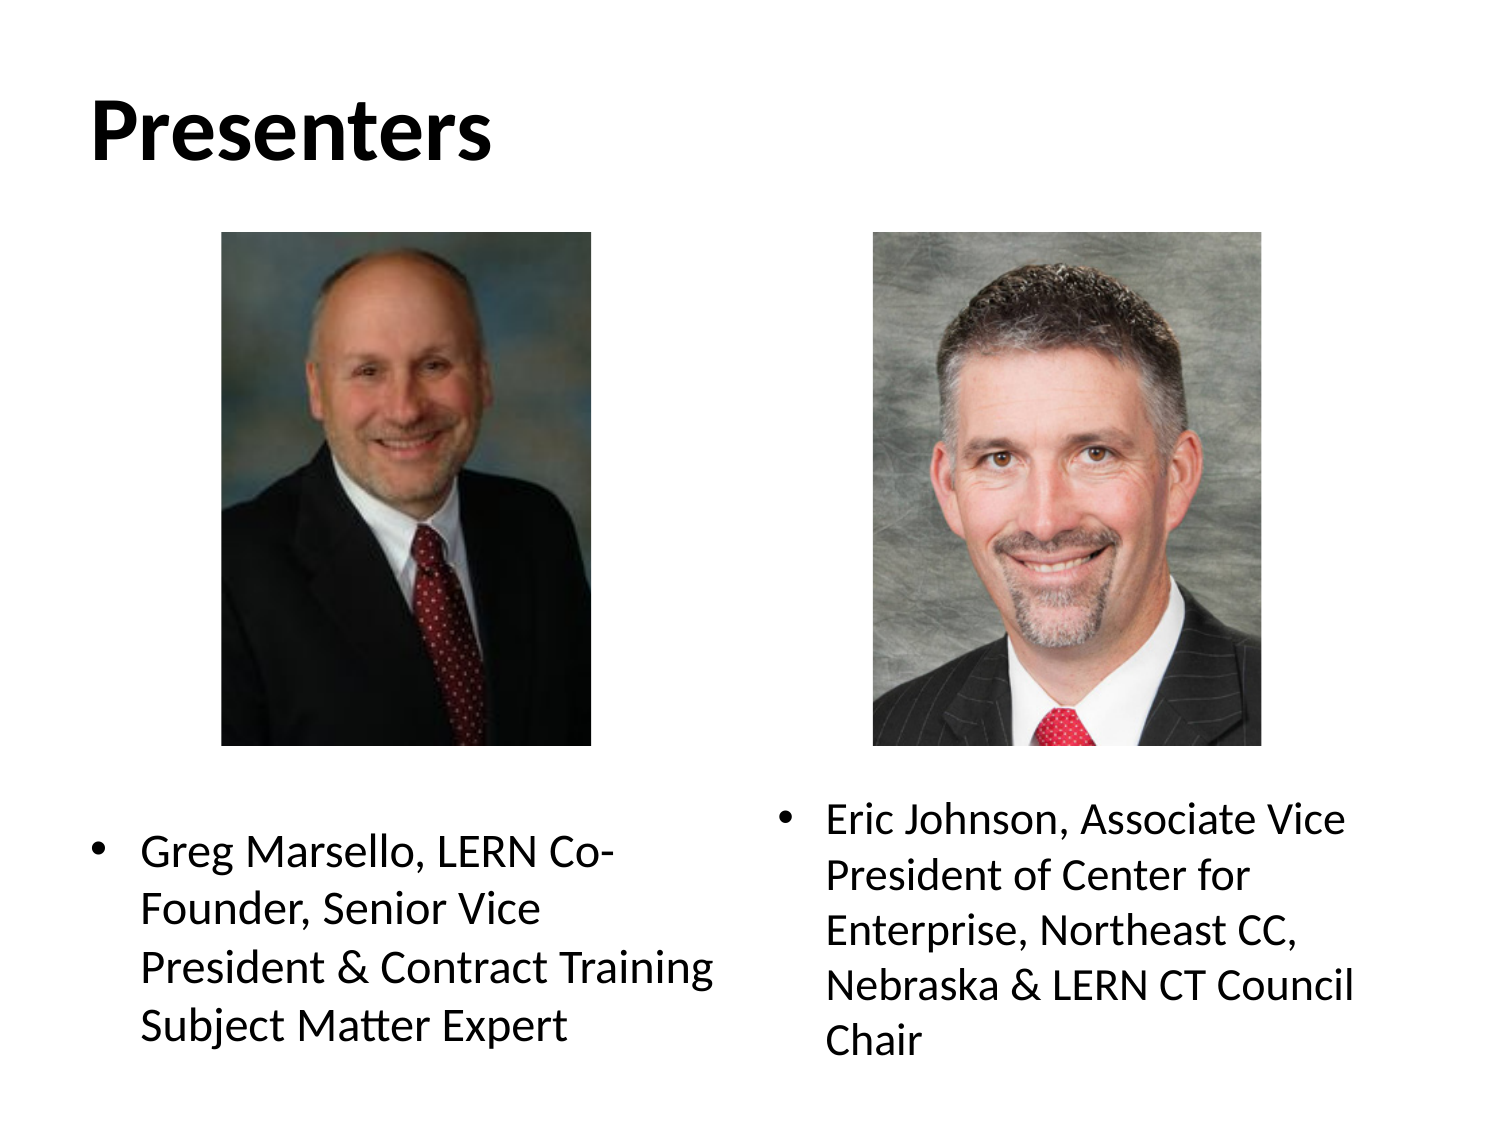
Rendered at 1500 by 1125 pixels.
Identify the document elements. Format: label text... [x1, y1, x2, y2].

picture [221, 232, 592, 747]
list Eric Johnson, Associate Vice President of Center for Enterprise, Northeast CC, Nebraska & LERN CT Council Chair [762, 202, 1425, 1080]
picture [872, 232, 1262, 747]
list Greg Marsello, LERN Co-Founder, Senior Vice President & Contract Training Subject Matter Expert [75, 202, 738, 1080]
title Presenters [75, 45, 1425, 203]
